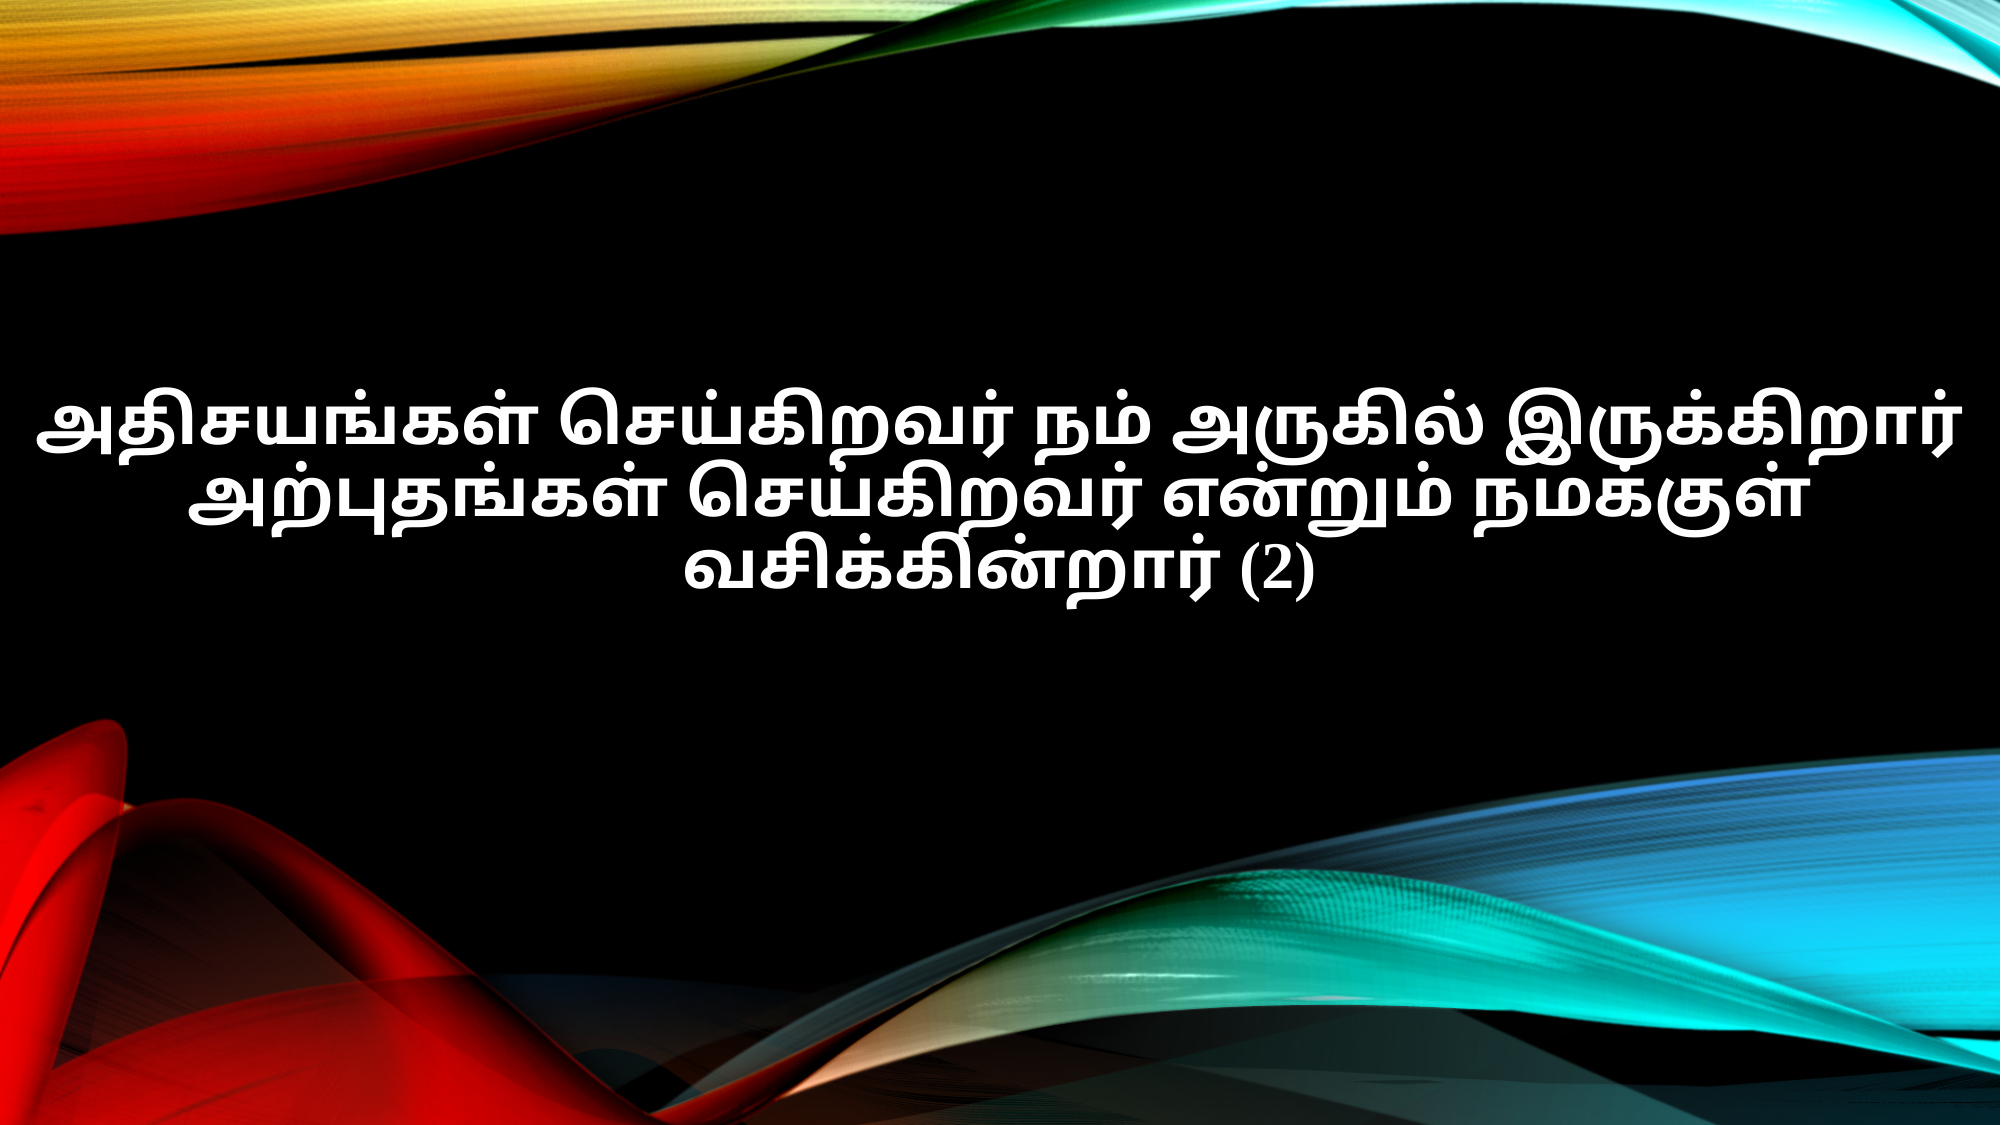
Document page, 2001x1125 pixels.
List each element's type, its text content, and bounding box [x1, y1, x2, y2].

subtitle அதிசயங்கள் செய்கிறவர் நம் அருகில் இருக்கிறார் அற்புதங்கள் செய்கிறவர் என்றும் நமக்குள் வசிக்கின்றார் (2) [0, 0, 2000, 1125]
